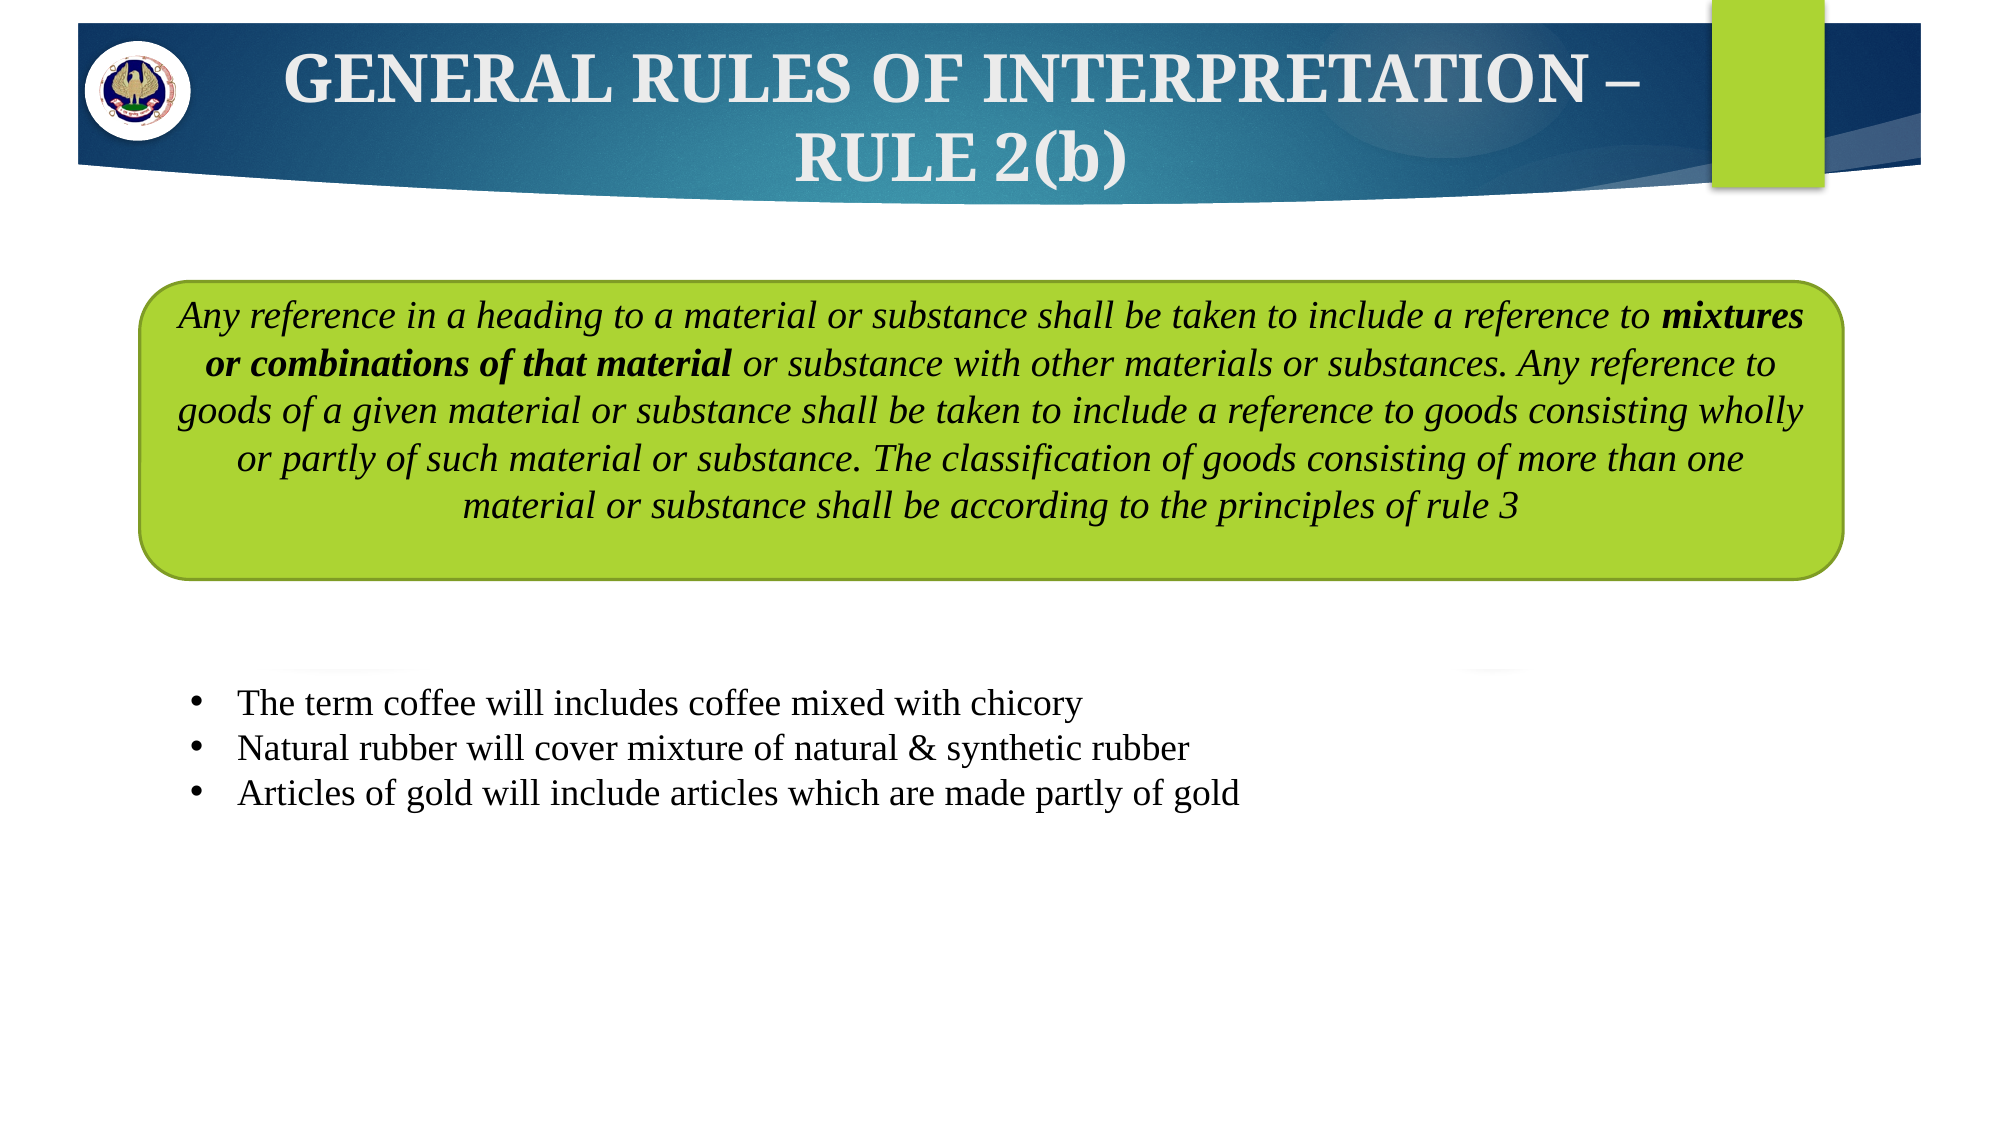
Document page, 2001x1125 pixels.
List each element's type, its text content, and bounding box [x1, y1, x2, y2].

title GENERAL RULES OF INTERPRETATION – RULE 2(b) [61, 47, 1862, 184]
text_box Any reference in a heading to a material or substance shall be taken to include a reference to mixtures or combinations of that material or substance with other materials or substances. Any reference to goods of a given material or substance shall be taken to include a reference to goods consisting wholly or partly of such material or substance. The classification of goods consisting of more than one material or substance shall be according to the principles of rule 3 [138, 279, 1845, 582]
text_box The term coffee will includes coffee mixed with chicory Natural rubber will cover mixture of natural & synthetic rubber Articles of gold will include articles which are made partly of gold [190, 677, 1726, 894]
